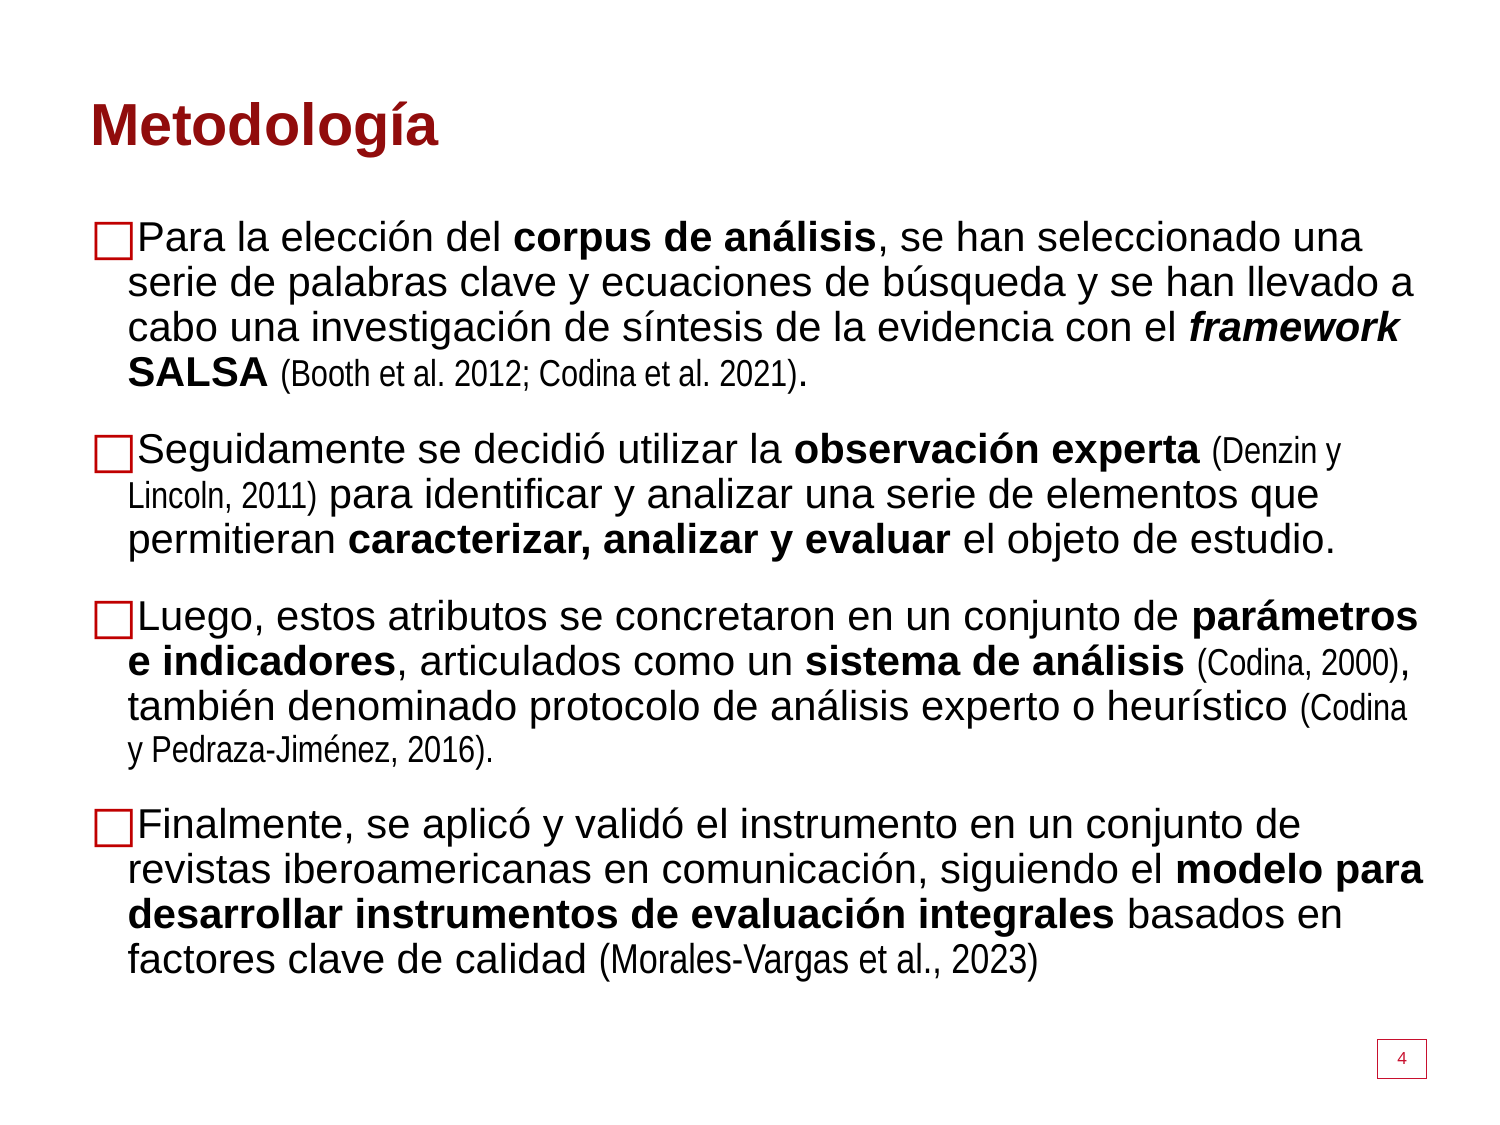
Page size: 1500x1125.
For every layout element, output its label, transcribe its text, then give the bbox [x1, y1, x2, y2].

title Metodología [75, 42, 1425, 208]
slide_number 4 [1377, 1039, 1427, 1079]
list Para la elección del corpus de análisis, se han seleccionado una serie de palabras clave y ecuaciones de búsqueda y se han llevado a cabo una investigación de síntesis de la evidencia con el framework SALSA (Booth et al. 2012; Codina et al. 2021). Seguidamente se decidió utilizar la observación experta (Denzin y Lincoln, 2011) para identificar y analizar una serie de elementos que permitieran caracterizar, analizar y evaluar el objeto de estudio. Luego, estos atributos se concretaron en un conjunto de parámetros e indicadores, articulados como un sistema de análisis (Codina, 2000), también denominado protocolo de análisis experto o heurístico (Codina y Pedraza-Jiménez, 2016). Finalmente, se aplicó y validó el instrumento en un conjunto de revistas iberoamericanas en comunicación, siguiendo el modelo para desarrollar instrumentos de evaluación integrales basados ​​en factores clave de calidad (Morales-Vargas et al., 2023) [75, 208, 1445, 870]
